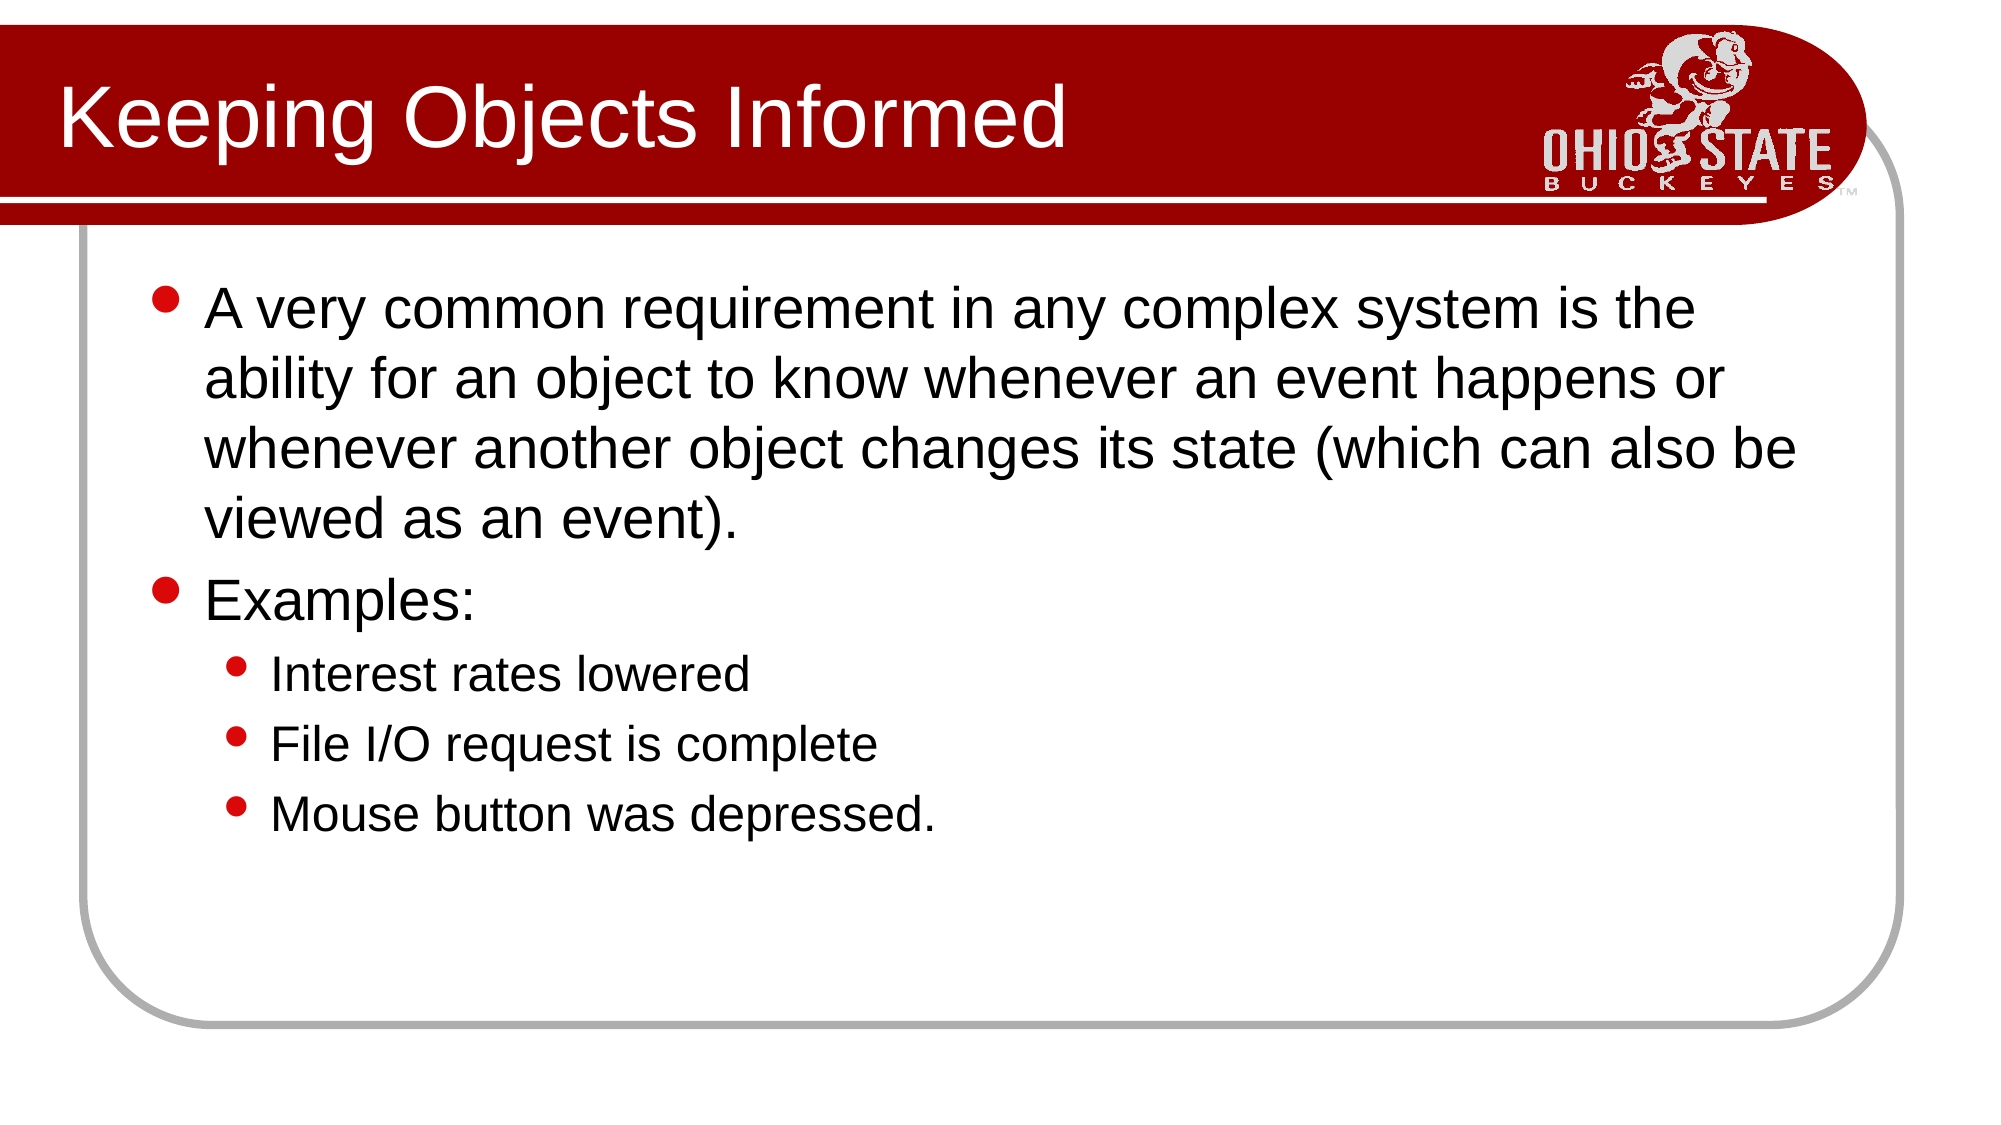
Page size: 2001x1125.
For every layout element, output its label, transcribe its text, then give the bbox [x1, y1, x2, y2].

list A very common requirement in any complex system is the ability for an object to know whenever an event happens or whenever another object changes its state (which can also be viewed as an event). Examples: Interest rates lowered File I/O request is complete Mouse button was depressed. [133, 262, 1867, 988]
title Keeping Objects Informed [42, 37, 1601, 188]
